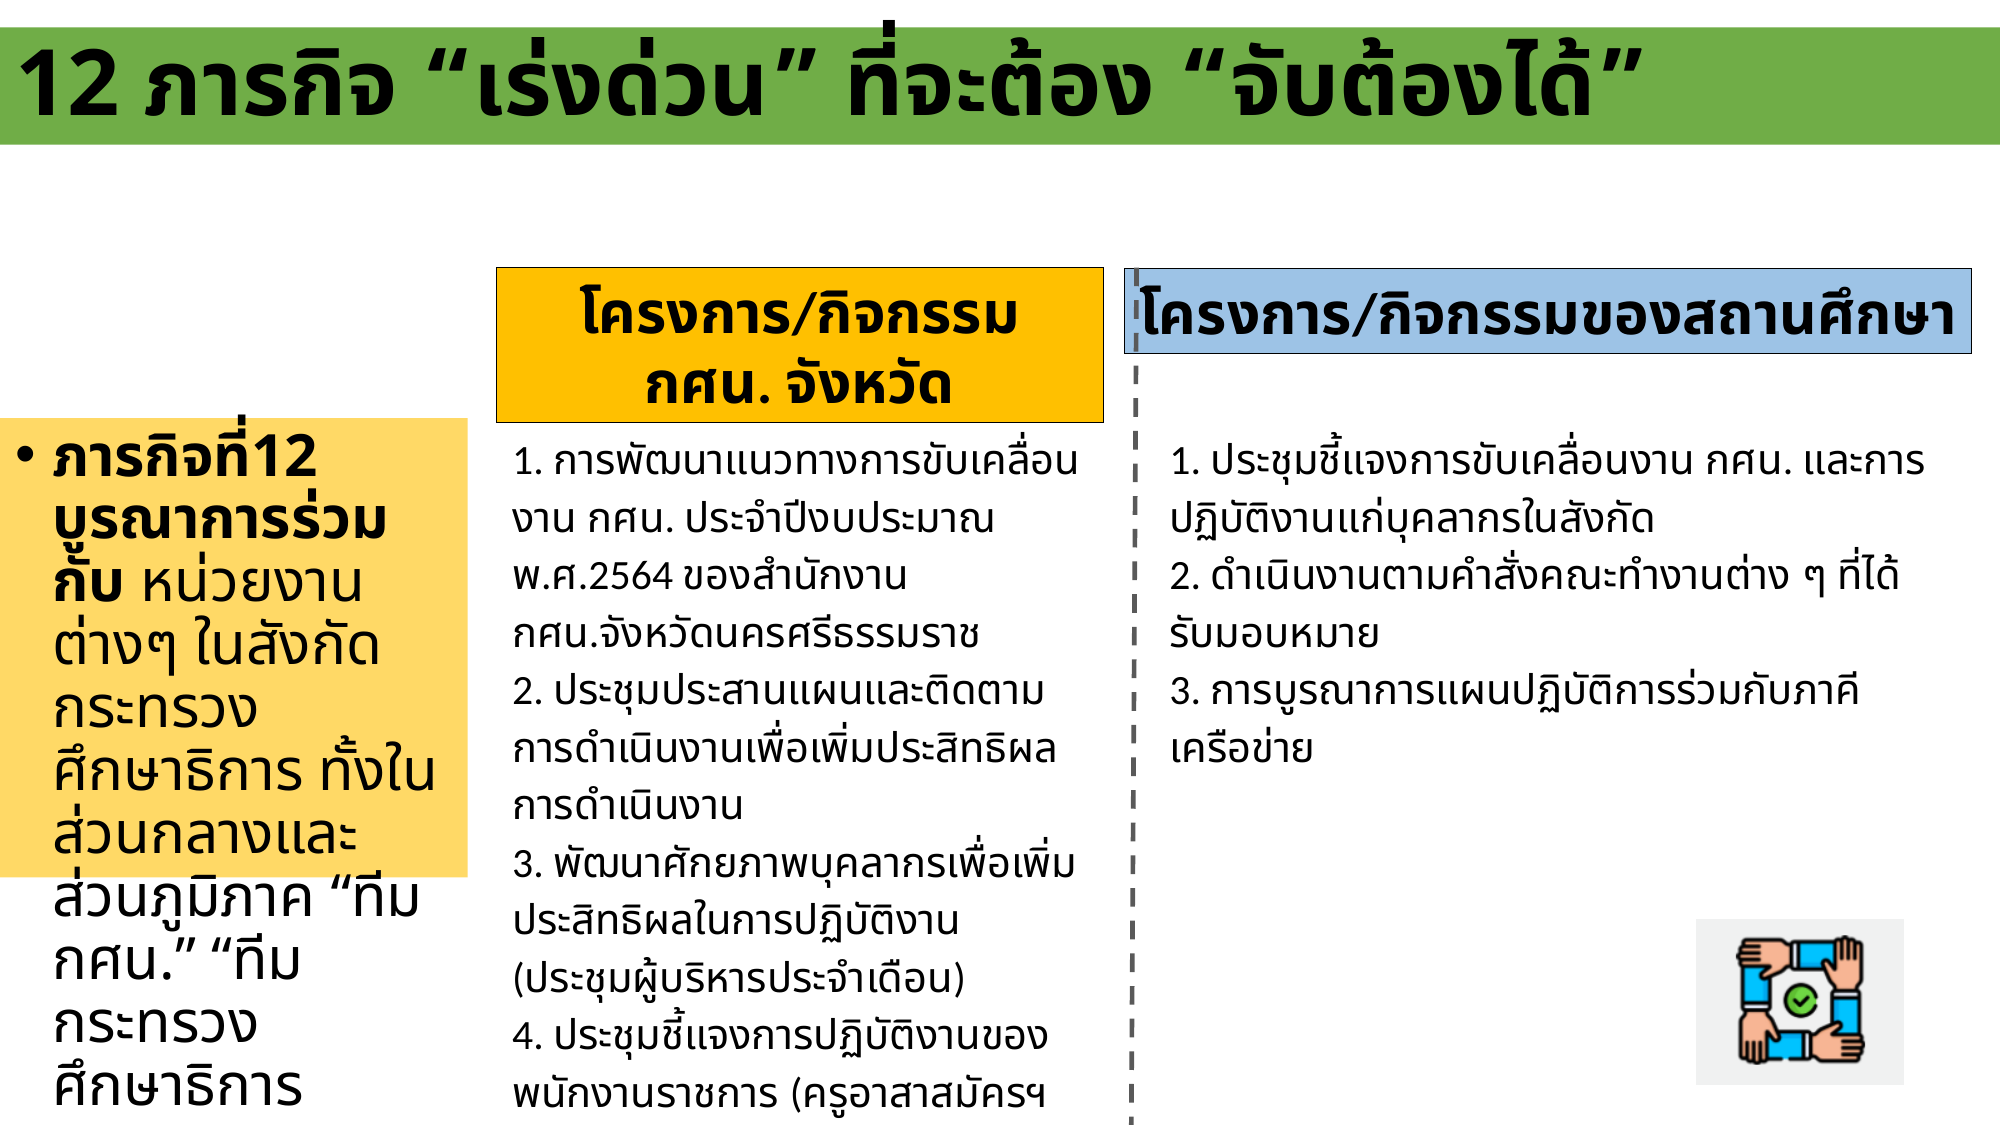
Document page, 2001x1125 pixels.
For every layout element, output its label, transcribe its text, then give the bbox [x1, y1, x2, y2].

picture [1696, 919, 1904, 1085]
text_box โครงการ/กิจกรรมของสถานศึกษา [1137, 268, 1972, 354]
text_box 1. การพัฒนาแนวทางการขับเคลื่อนงาน กศน. ประจำปีงบประมาณ พ.ศ.2564 ของสำนักงาน กศน.จังหวัดนครศรีธรรมราช 2. ประชุมประสานแผนและติดตามการดำเนินงานเพื่อเพิ่มประสิทธิผลการดำเนินงาน 3. พัฒนาศักยภาพบุคลากรเพื่อเพิ่มประสิทธิผลในการปฏิบัติงาน (ประชุมผู้บริหารประจำเดือน) 4. ประชุมชี้แจงการปฏิบัติงานของพนักงานราชการ (ครูอาสาสมัครฯ กศน., ครู กศน.ตำบล) [497, 418, 1105, 1125]
text_box 1. ประชุมชี้แจงการขับเคลื่อนงาน กศน. และการปฏิบัติงานแก่บุคลากรในสังกัด 2. ดำเนินงานตามคำสั่งคณะทำงานต่าง ๆ ที่ได้รับมอบหมาย 3. การบูรณาการแผนปฏิบัติการร่วมกับภาคีเครือข่าย [1154, 418, 1942, 778]
list ภารกิจที่12 บูรณาการร่วมกับ หน่วยงานต่างๆ ในสังกัดกระทรวงศึกษาธิการ ทั้งในส่วนกลางและส่วนภูมิภาค “ทีม กศน.” “ทีมกระทรวงศึกษาธิการ [0, 418, 468, 878]
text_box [1131, 267, 1137, 1125]
title 12 ภารกิจ “เร่งด่วน” ที่จะต้อง “จับต้องได้” [0, 27, 2000, 145]
text_box โครงการ/กิจกรรมของสถานศึกษา [1124, 268, 1131, 354]
text_box โครงการ/กิจกรรม กศน. จังหวัด [496, 267, 1104, 423]
